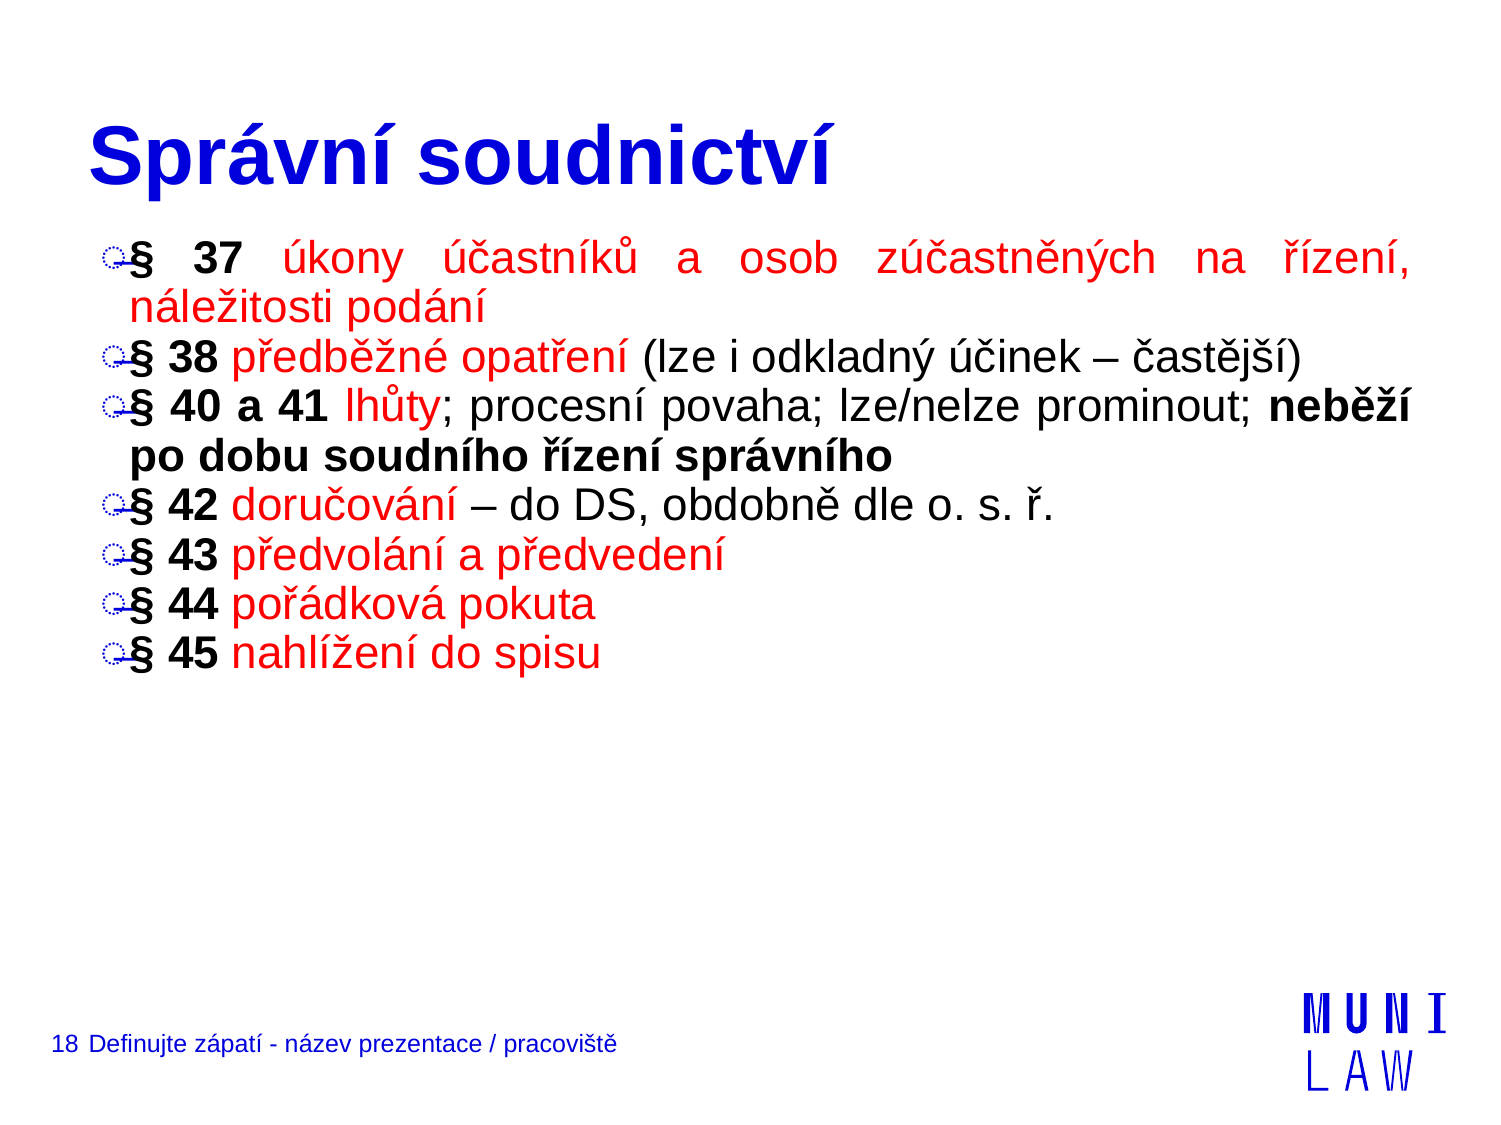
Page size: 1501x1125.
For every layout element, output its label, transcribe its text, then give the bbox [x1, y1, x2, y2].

list § 37 úkony účastníků a osob zúčastněných na řízení, náležitosti podání § 38 předběžné opatření (lze i odkladný účinek – častější) § 40 a 41 lhůty; procesní povaha; lze/nelze prominout; neběží po dobu soudního řízení správního § 42 doručování – do DS, obdobně dle o. s. ř. § 43 předvolání a předvedení § 44 pořádková pokuta § 45 nahlížení do spisu [88, 233, 1412, 957]
title Správní soudnictví [88, 118, 1412, 193]
footer Definujte zápatí - název prezentace / pracoviště [88, 1021, 1064, 1063]
slide_number 18 [50, 1021, 82, 1063]
